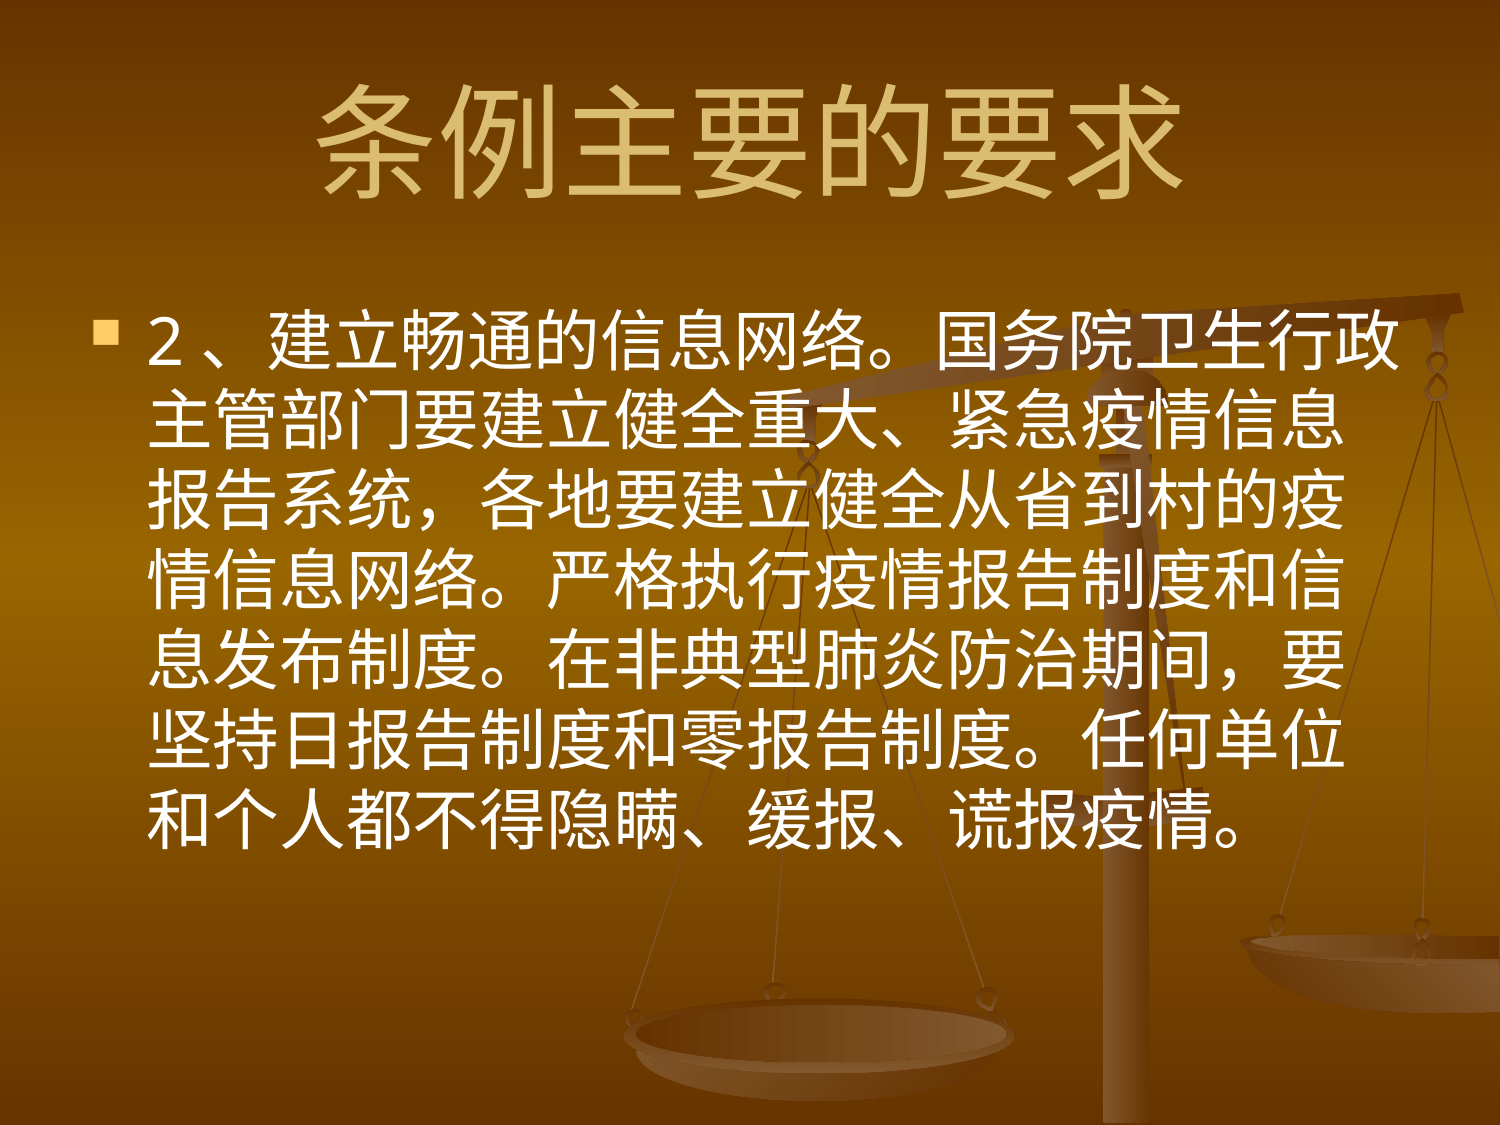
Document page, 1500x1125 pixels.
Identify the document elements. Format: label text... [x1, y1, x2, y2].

title 条例主要的要求 [74, 45, 1426, 234]
list 2、建立畅通的信息网络。国务院卫生行政主管部门要建立健全重大、紧急疫情信息报告系统，各地要建立健全从省到村的疫情信息网络。严格执行疫情报告制度和信息发布制度。在非典型肺炎防治期间，要坚持日报告制度和零报告制度。任何单位和个人都不得隐瞒、缓报、谎报疫情。 [74, 290, 1426, 1006]
